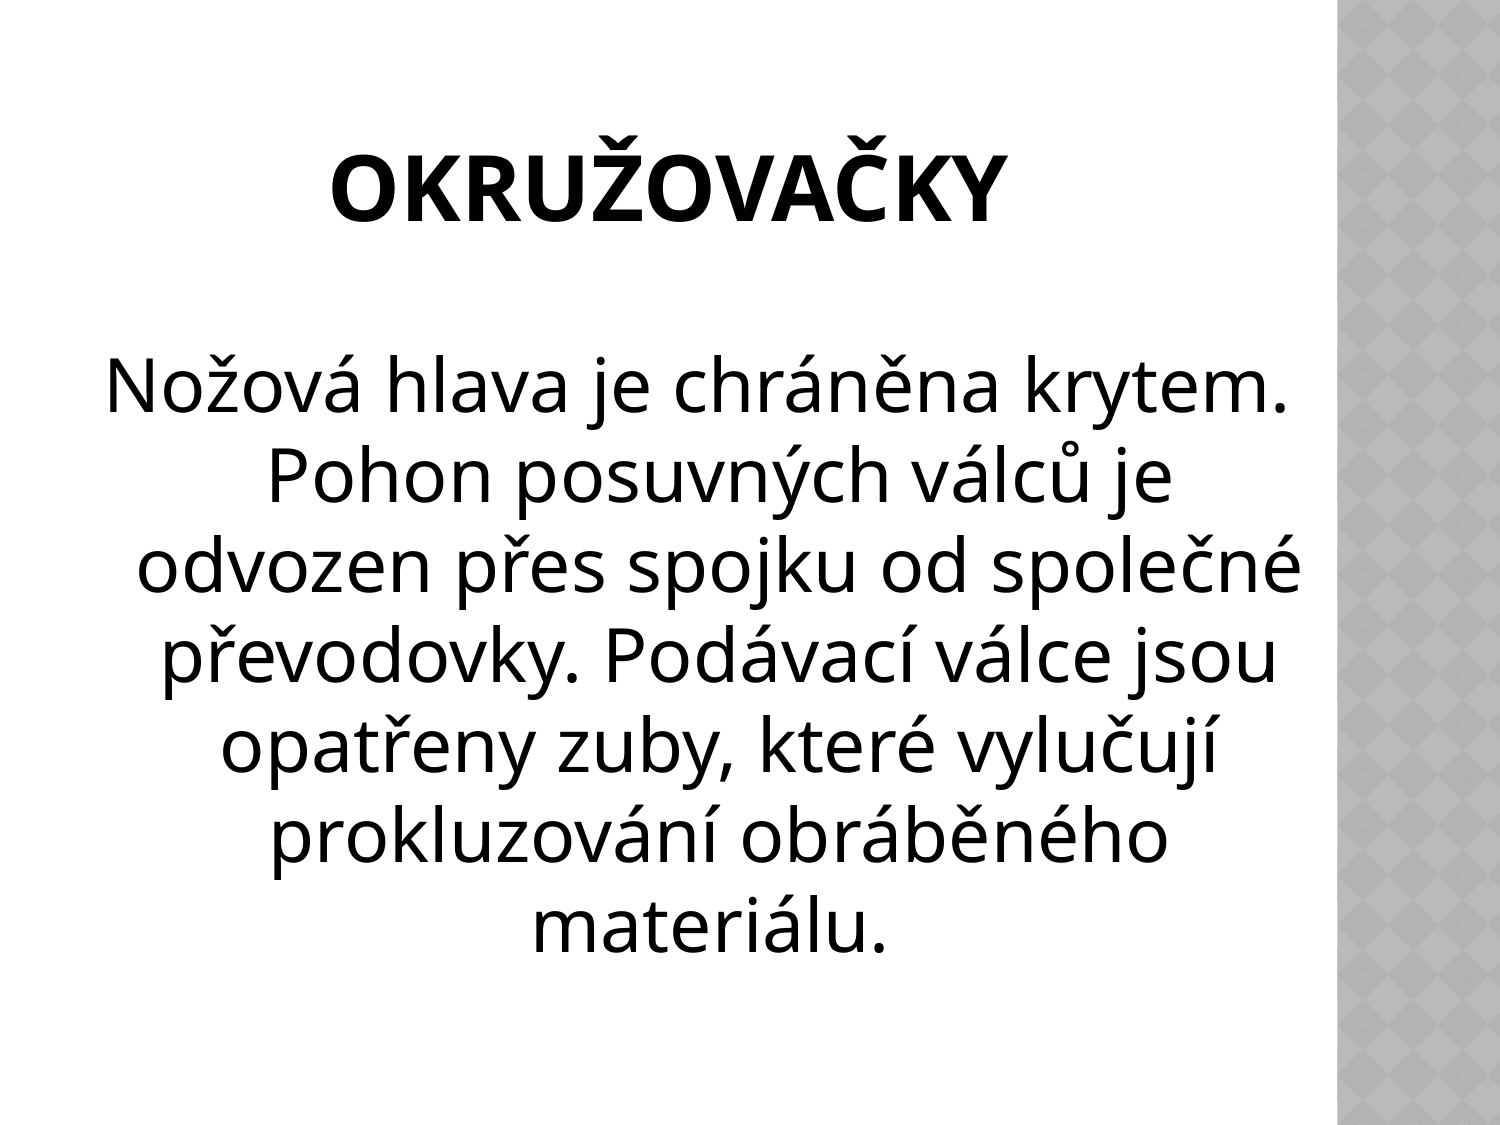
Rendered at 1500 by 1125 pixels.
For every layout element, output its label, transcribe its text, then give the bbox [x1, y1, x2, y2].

list Nožová hlava je chráněna krytem. Pohon posuvných válců je odvozen přes spojku od společné převodovky. Podávací válce jsou opatřeny zuby, které vylučují prokluzování obráběného materiálu. [53, 329, 1343, 1125]
title Okružovačky [75, 52, 1263, 240]
